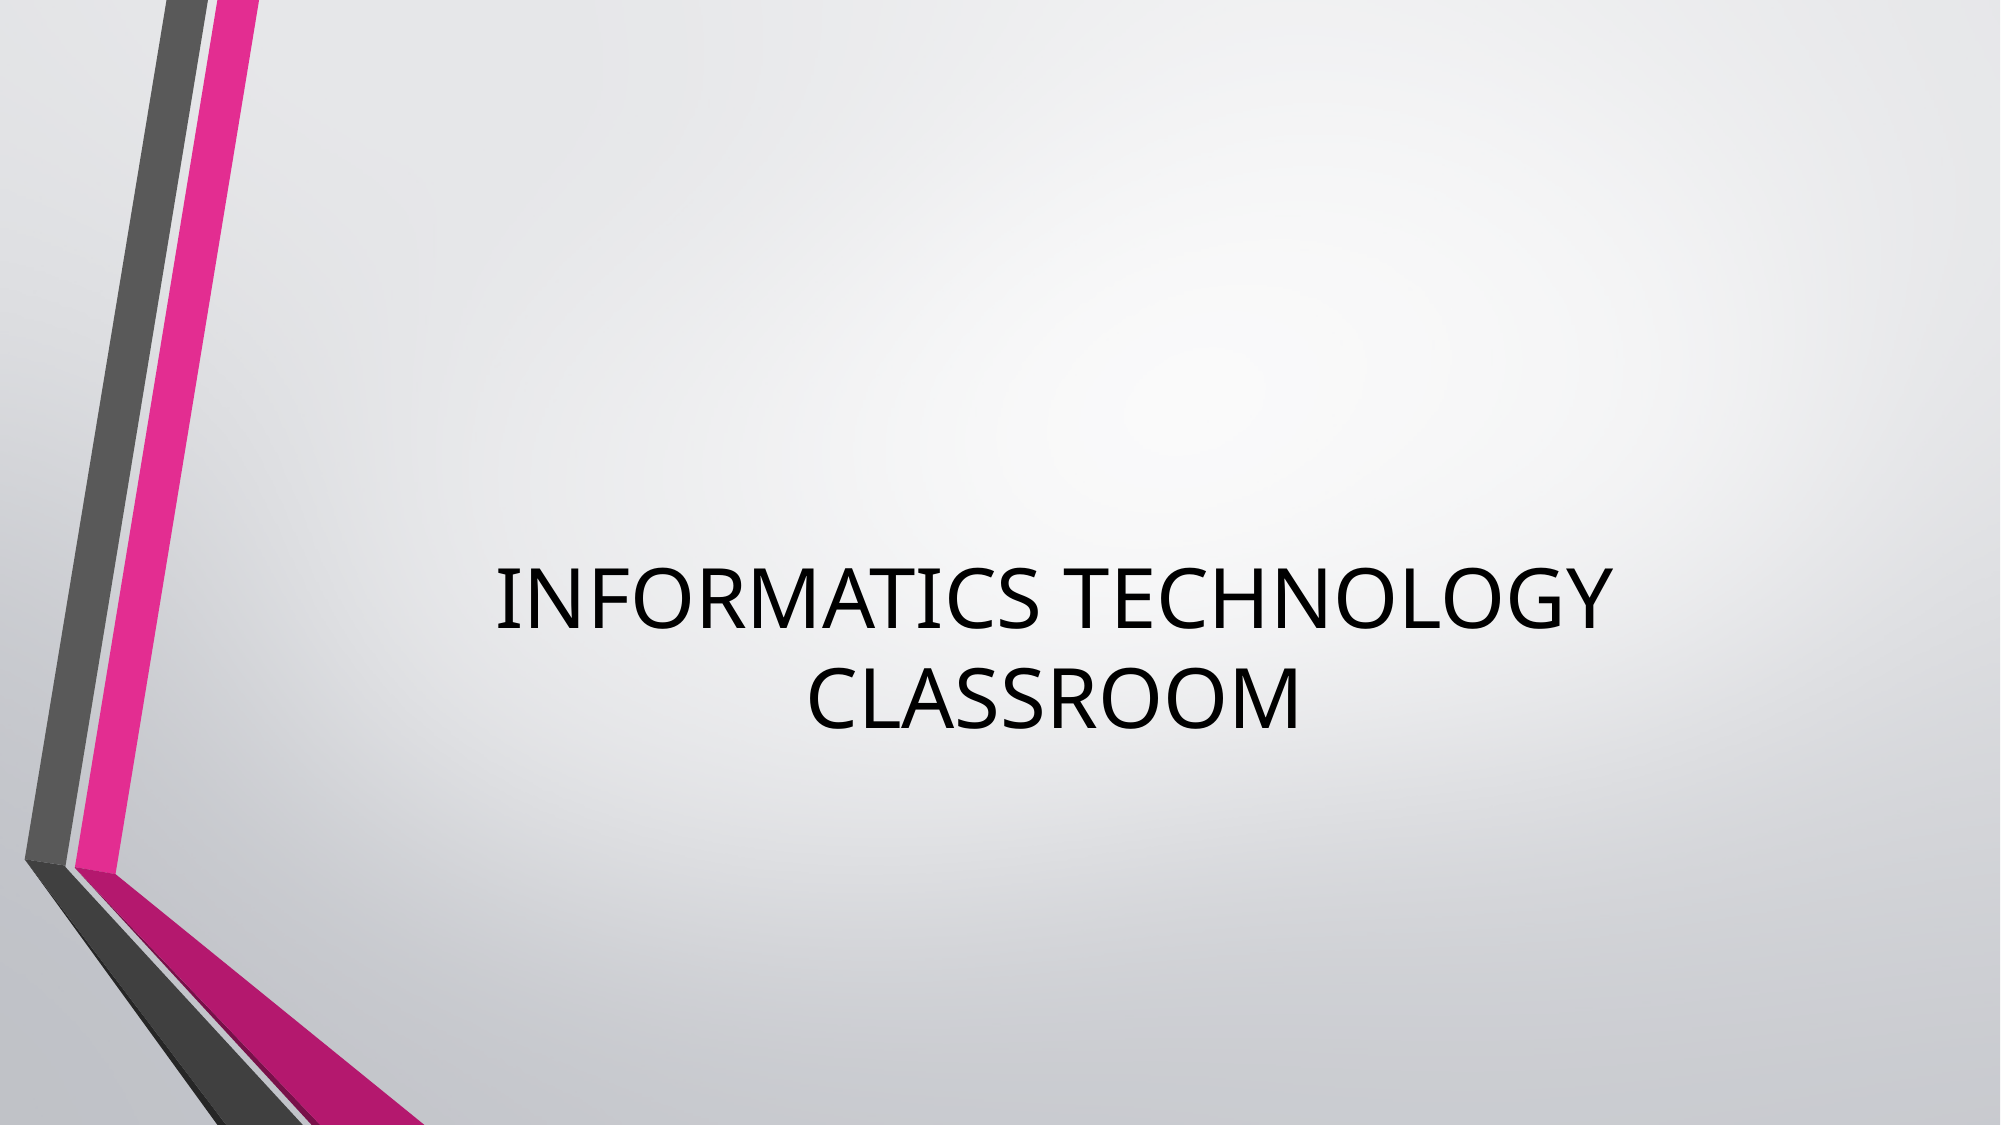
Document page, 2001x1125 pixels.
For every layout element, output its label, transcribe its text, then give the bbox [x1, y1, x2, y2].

title INFORMATICS TECHNOLOGY CLASSROOM [233, 501, 1877, 790]
